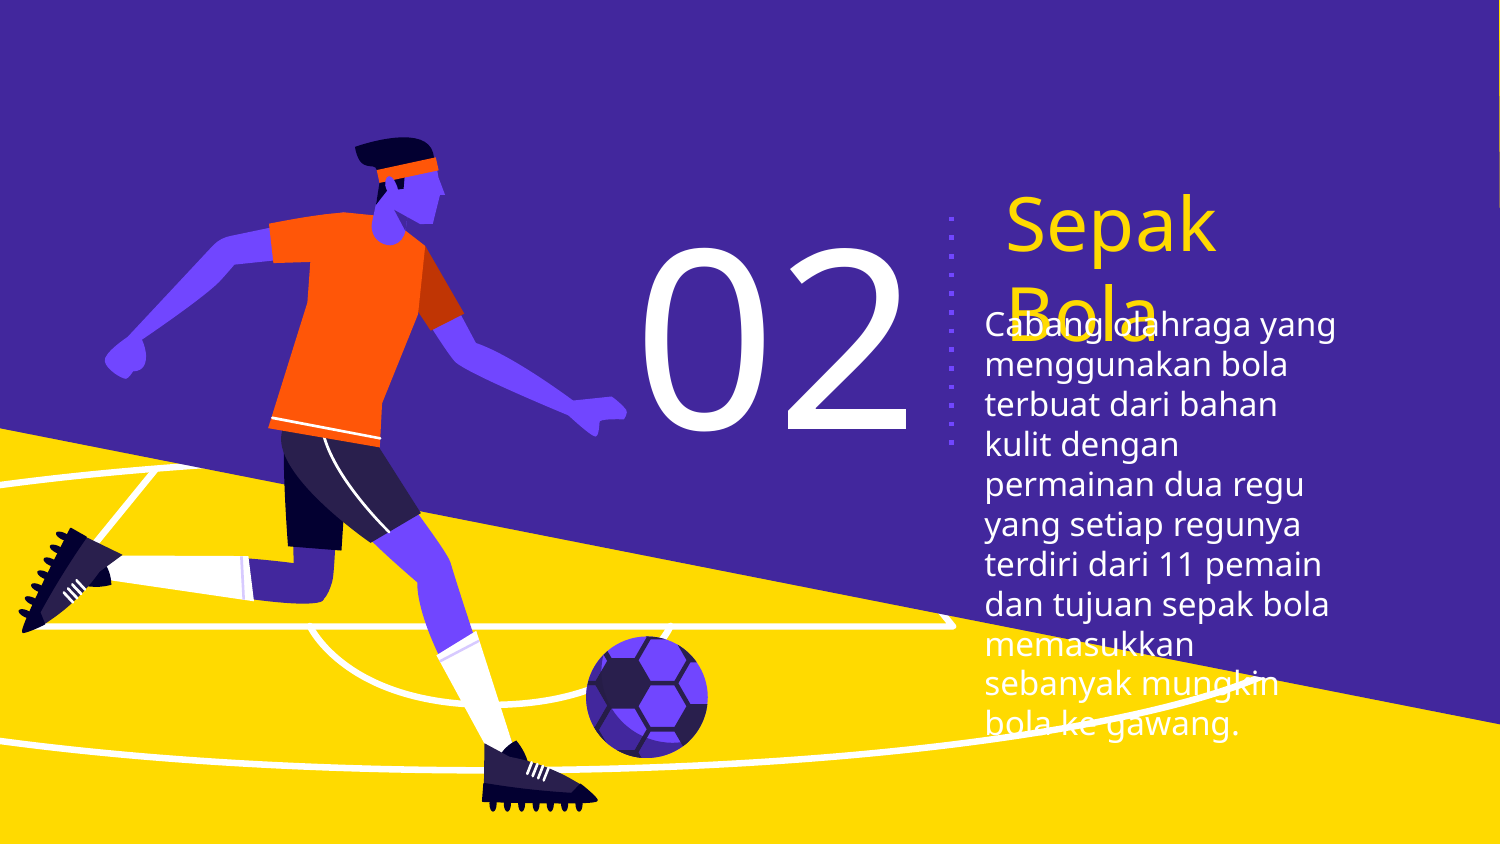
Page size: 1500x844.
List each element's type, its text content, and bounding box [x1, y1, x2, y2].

title Sepak Bola [990, 222, 1382, 312]
title 02 [633, 216, 943, 444]
subtitle Cabang olahraga yang menggunakan bola terbuat dari bahan kulit dengan permainan dua regu yang setiap regunya terdiri dari 11 pemain dan tujuan sepak bola memasukkan sebanyak mungkin bola ke gawang. [969, 465, 1362, 581]
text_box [585, 636, 708, 759]
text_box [17, 137, 629, 812]
